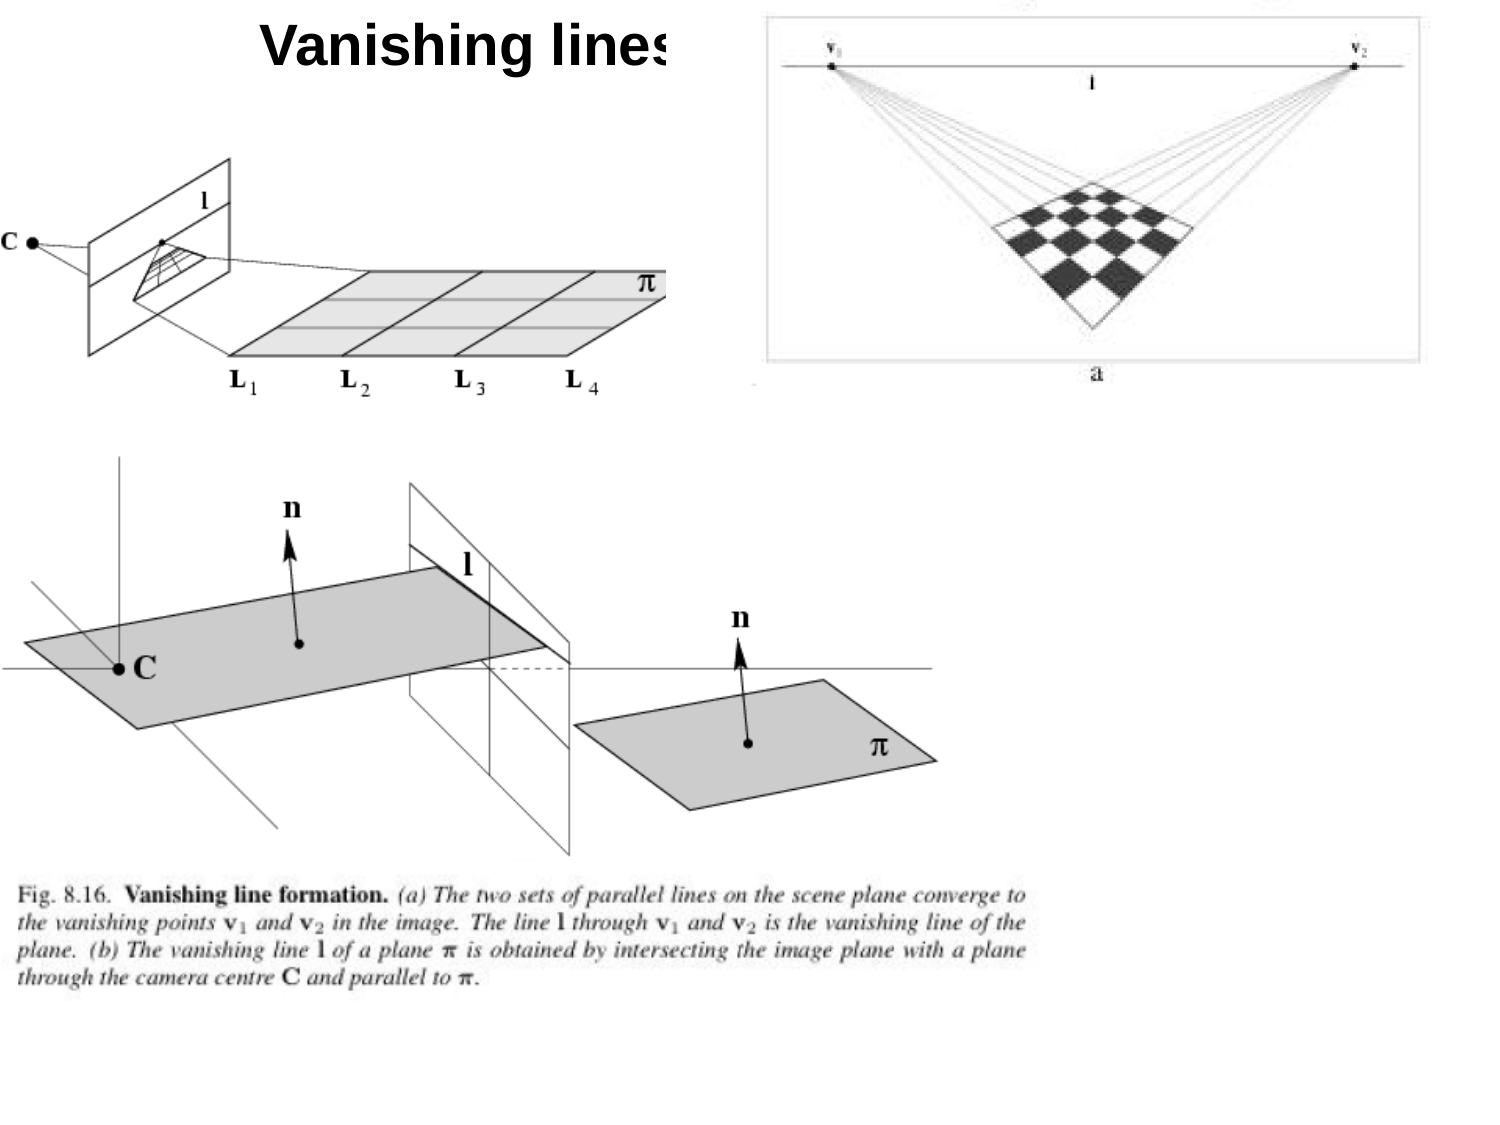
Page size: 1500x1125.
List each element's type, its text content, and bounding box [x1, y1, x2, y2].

picture [0, 0, 1500, 401]
picture [0, 455, 940, 858]
picture [0, 859, 1078, 1006]
text_box Vanishing lines [244, 0, 663, 154]
